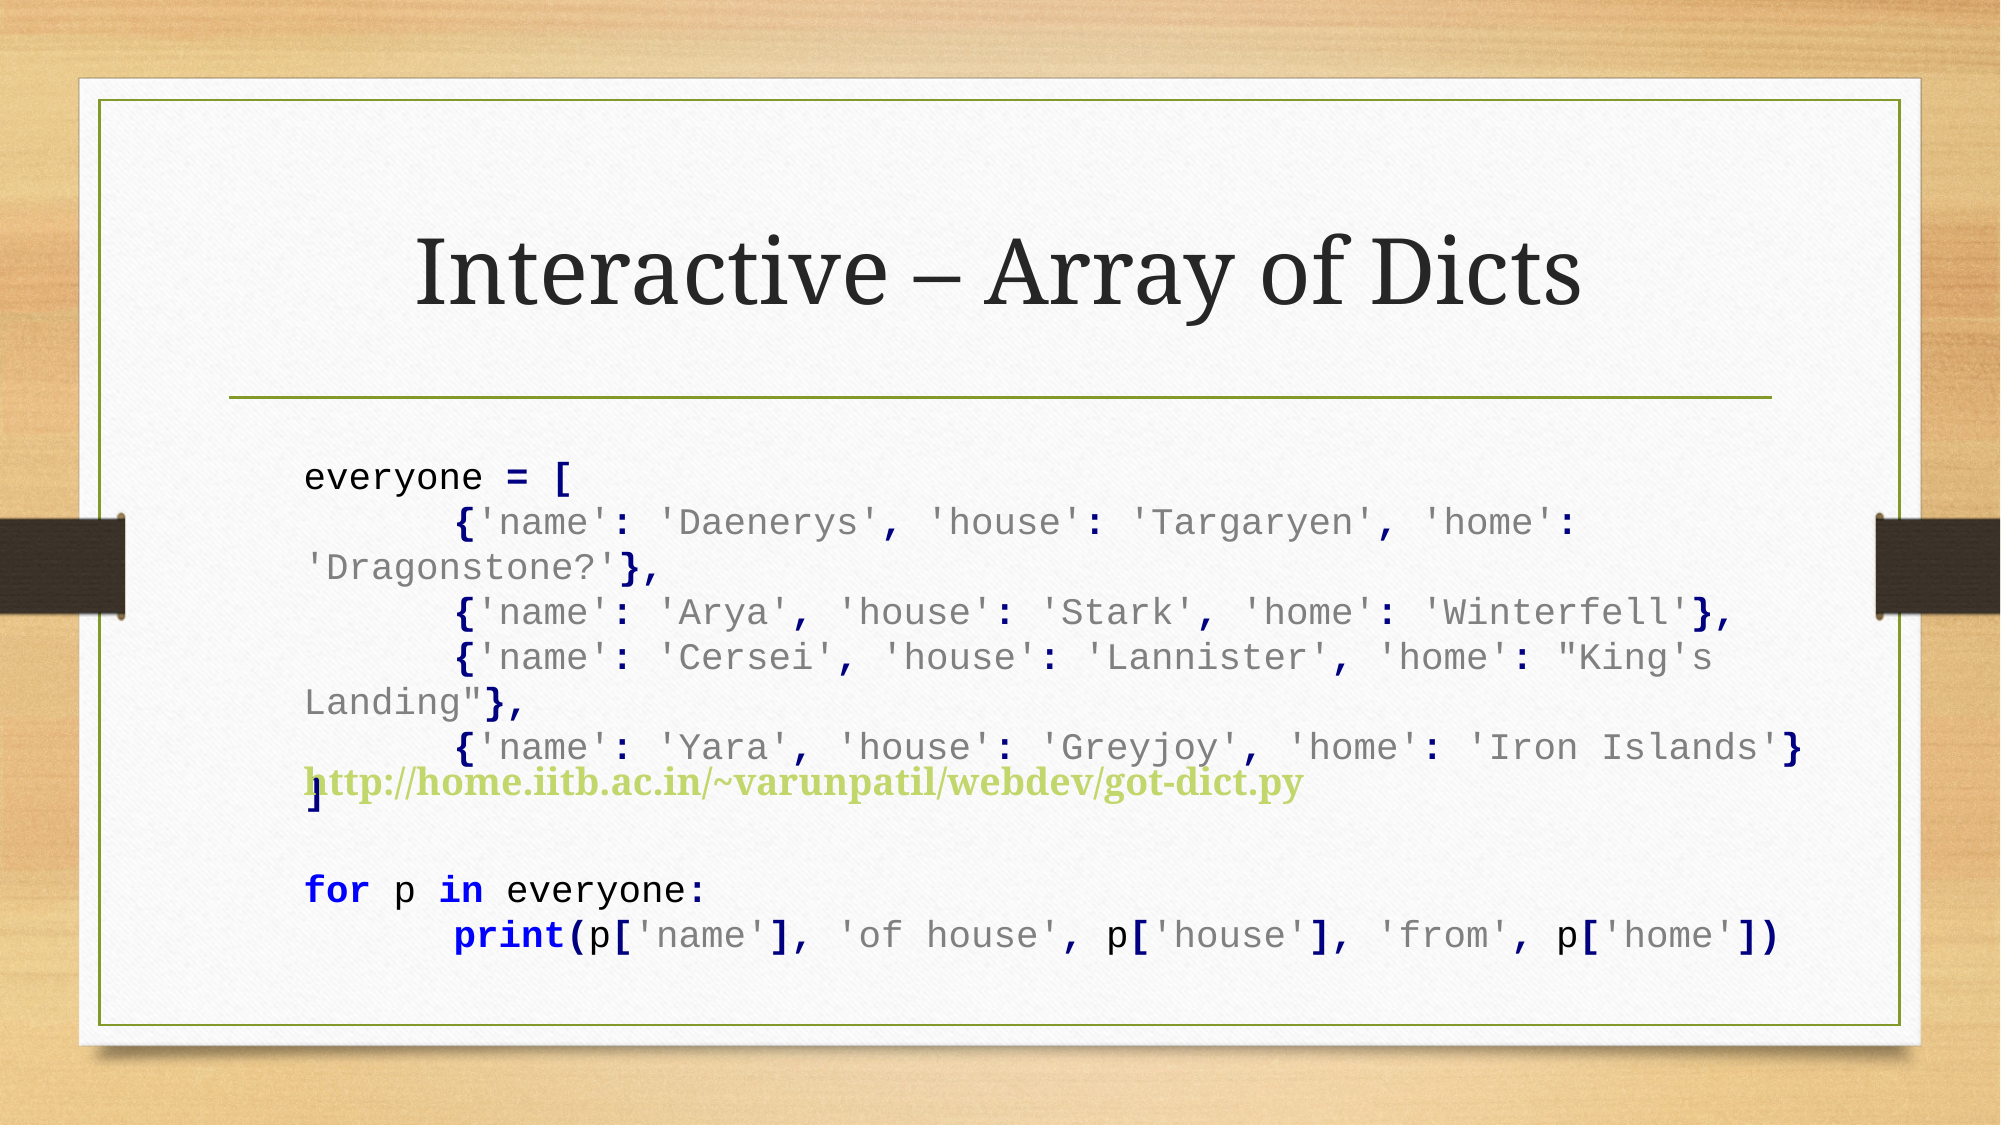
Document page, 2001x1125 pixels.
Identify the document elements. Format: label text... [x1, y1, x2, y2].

picture [0, 0, 2001, 1125]
text_box for p in everyone: print(p['name'], 'of house', p['house'], 'from', p['home']) [288, 857, 1835, 963]
title Interactive – Array of Dicts [212, 161, 1788, 375]
text_box everyone = [ {'name': 'Daenerys', 'house': 'Targaryen', 'home': 'Dragonstone?'}, {'name': 'Arya', 'house': 'Stark', 'home': 'Winterfell'}, {'name': 'Cersei', 'house': 'Lannister', 'home': "King's Landing"}, {'name': 'Yara', 'house': 'Greyjoy', 'home': 'Iron Islands'} ] [288, 444, 1932, 820]
text_box http://home.iitb.ac.in/~varunpatil/webdev/got-dict.py [288, 750, 1340, 811]
